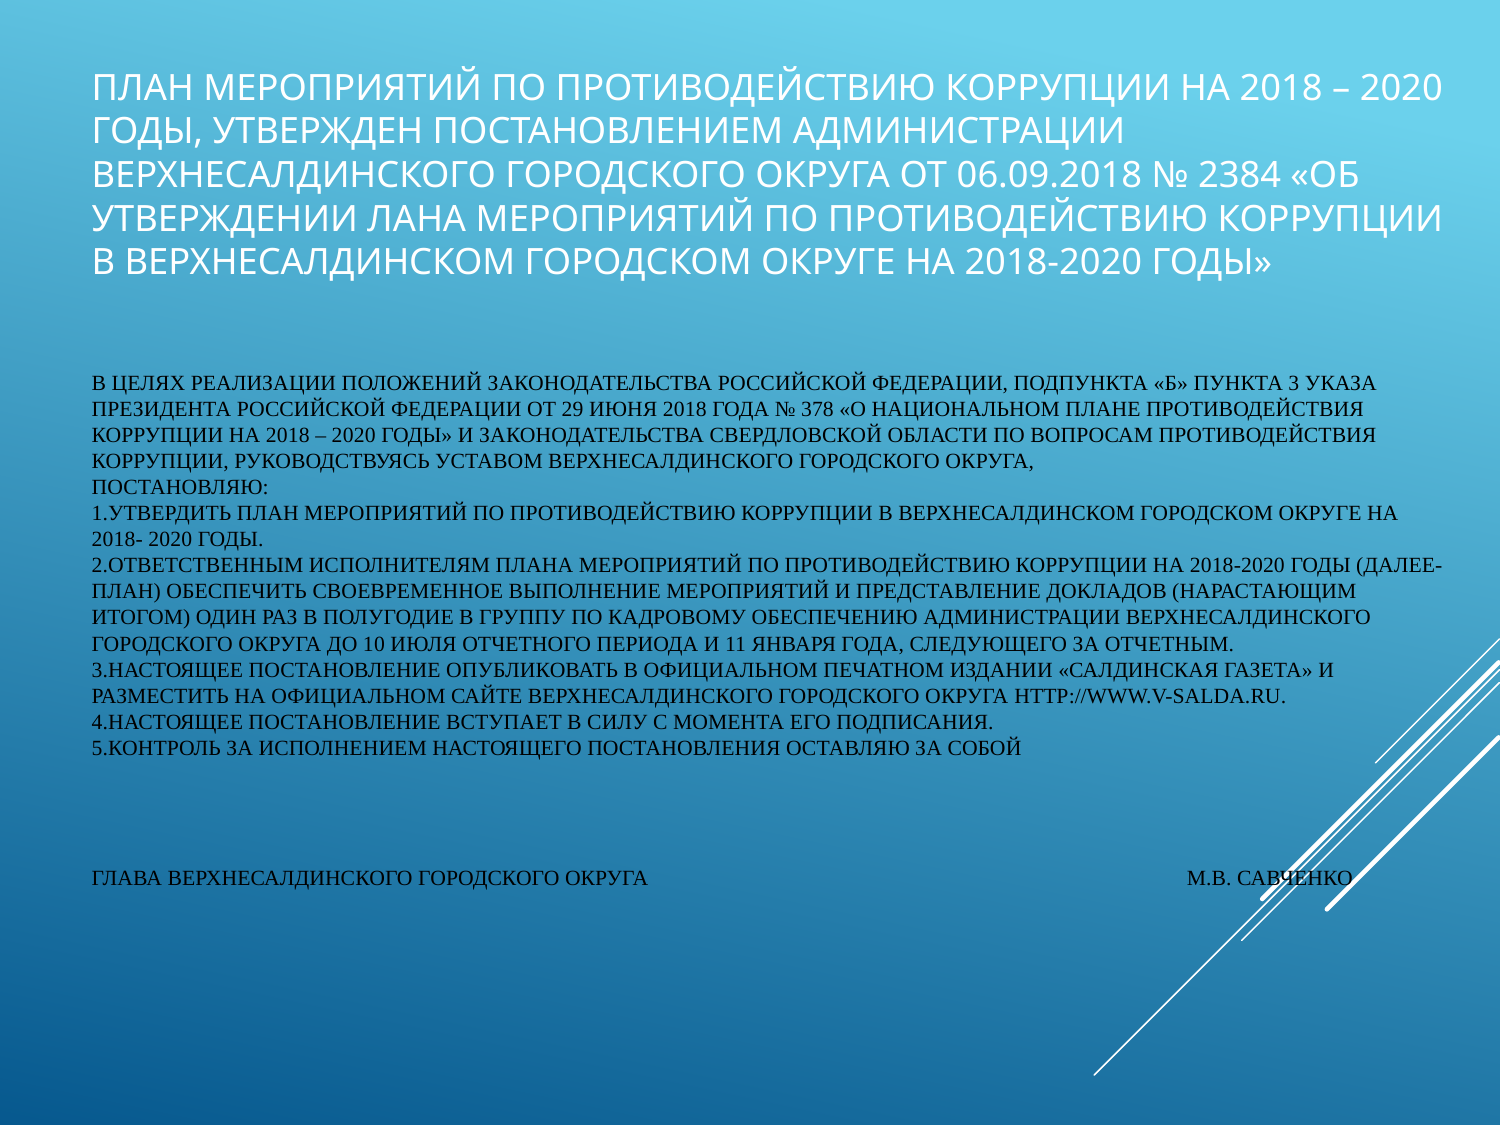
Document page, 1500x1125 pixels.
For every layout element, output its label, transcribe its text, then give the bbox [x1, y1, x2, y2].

title План мероприятий по противодействию коррупции на 2018 – 2020 годы, утвержден постановлением администрации Верхнесалдинского городского округа от 06.09.2018 № 2384 «Об утверждении лана мероприятий по противодействию коррупции в Верхнесалдинском городском округе на 2018-2020 годы» В целях реализации положений законодательства Российской Федерации, подпункта «Б» пункта 3 Указа Президента Российской Федерации от 29 июня 2018 года № 378 «О национальном плане противодействия коррупции на 2018 – 2020 годы» и законодательства Свердловской области по вопросам противодействия коррупции, руководствуясь Уставом Верхнесалдинского городского округа, ПОСТАНОВЛЯЮ: 1.Утвердить План мероприятий по противодействию коррупции в Верхнесалдинском городском округе на 2018- 2020 годы. 2.Ответственным исполнителям Плана мероприятий по противодействию коррупции на 2018-2020 годы (далее-план) обеспечить своевременное выполнение мероприятий и представление докладов (нарастающим итогом) один раз в полугодие в группу по кадровому обеспечению администрации Верхнесалдинского городского округа до 10 июля отчетного периода и 11 января года, следующего за отчетным. 3.Настоящее постановление опубликовать в официальном печатном издании «Салдинская газета» и разместить на официальном сайте Верхнесалдинского городского округа http://www.v-salda.ru. 4.Настоящее постановление вступает в силу с момента его подписания. 5.Контроль за исполнением настоящего постановления оставляю за собой Глава Верхнесалдинского городского округа М.В. Савченко [76, 17, 1461, 1024]
